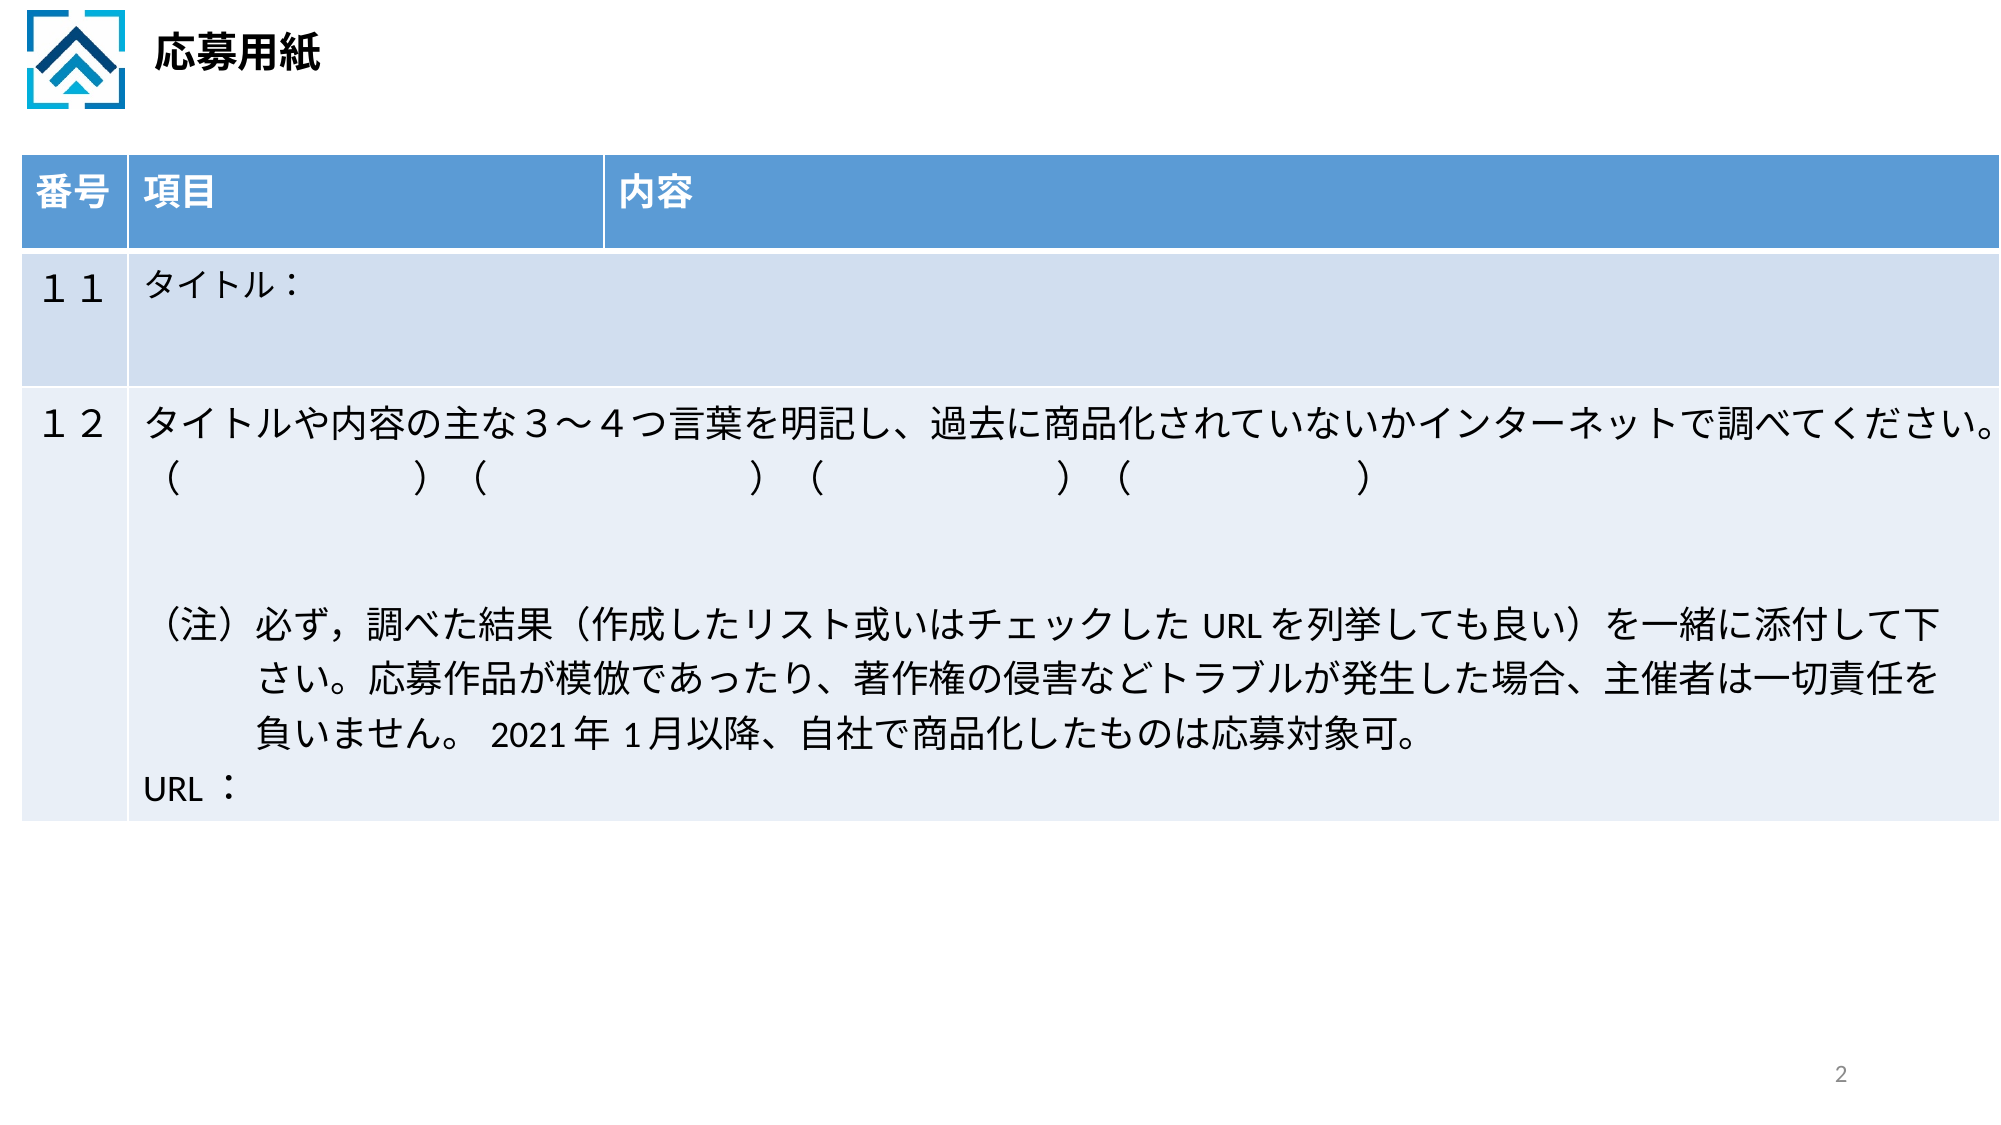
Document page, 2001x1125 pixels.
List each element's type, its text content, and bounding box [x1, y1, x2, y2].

table_cell タイトルや内容の主な３～４つ言葉を明記し、過去に商品化されていないかインターネットで調べてください。 （ ）（ ）（ ）（ ） （注）必ず，調べた結果（作成したリスト或いはチェックしたURLを列挙しても良い）を一緒に添付して下 さい。応募作品が模倣であったり、著作権の侵害などトラブルが発生した場合、主催者は一切責任を 負いません。2021年1月以降、自社で商品化したものは応募対象可。 URL： [129, 388, 1999, 821]
table_header 番号 [22, 155, 127, 248]
slide_number 2 [1412, 1042, 1863, 1103]
table_header 項目 [129, 155, 603, 248]
picture [27, 10, 125, 109]
table_cell １１ [22, 254, 127, 386]
table_header 内容 [605, 155, 1999, 248]
picture [27, 21, 31, 44]
table_cell １２ [22, 388, 127, 821]
title 応募用紙 [139, 19, 2000, 138]
table_cell タイトル： [129, 254, 1999, 386]
